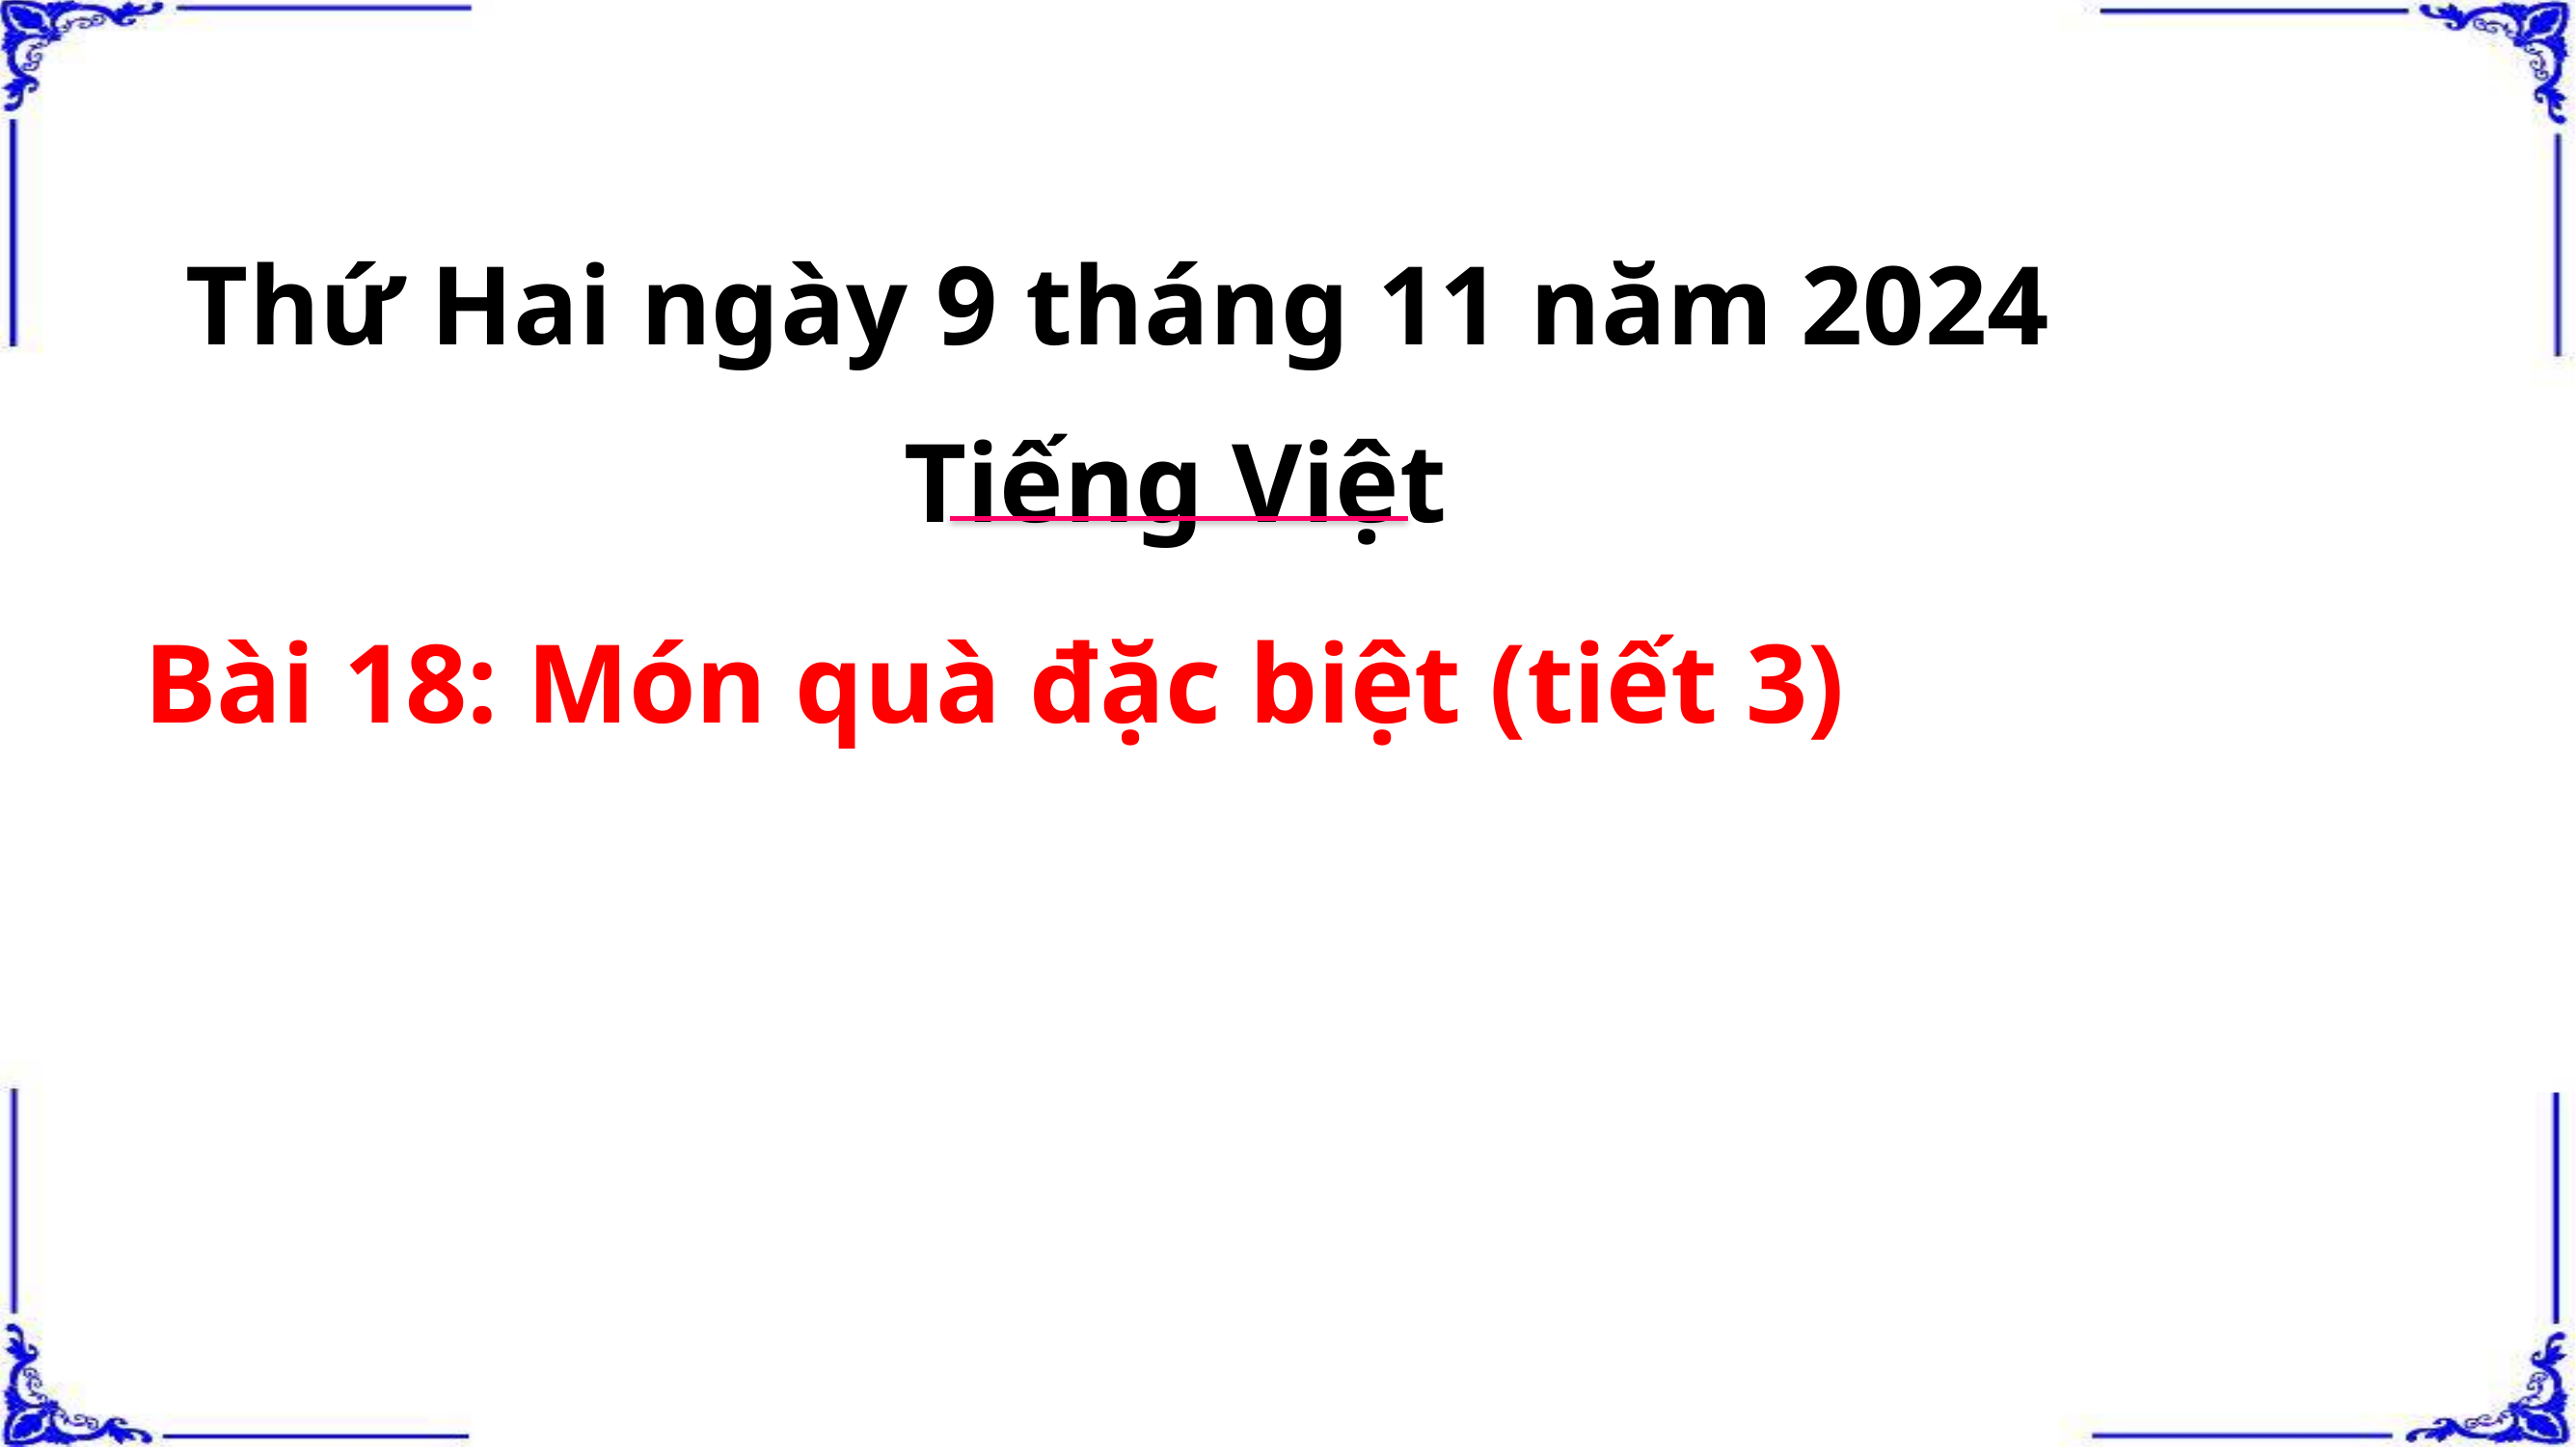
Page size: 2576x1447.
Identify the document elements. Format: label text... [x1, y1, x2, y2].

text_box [292, 229, 1944, 553]
picture [0, 0, 2576, 1447]
text_box Bài 18: Món quà đặc biệt (tiết 3) [0, 602, 2053, 756]
